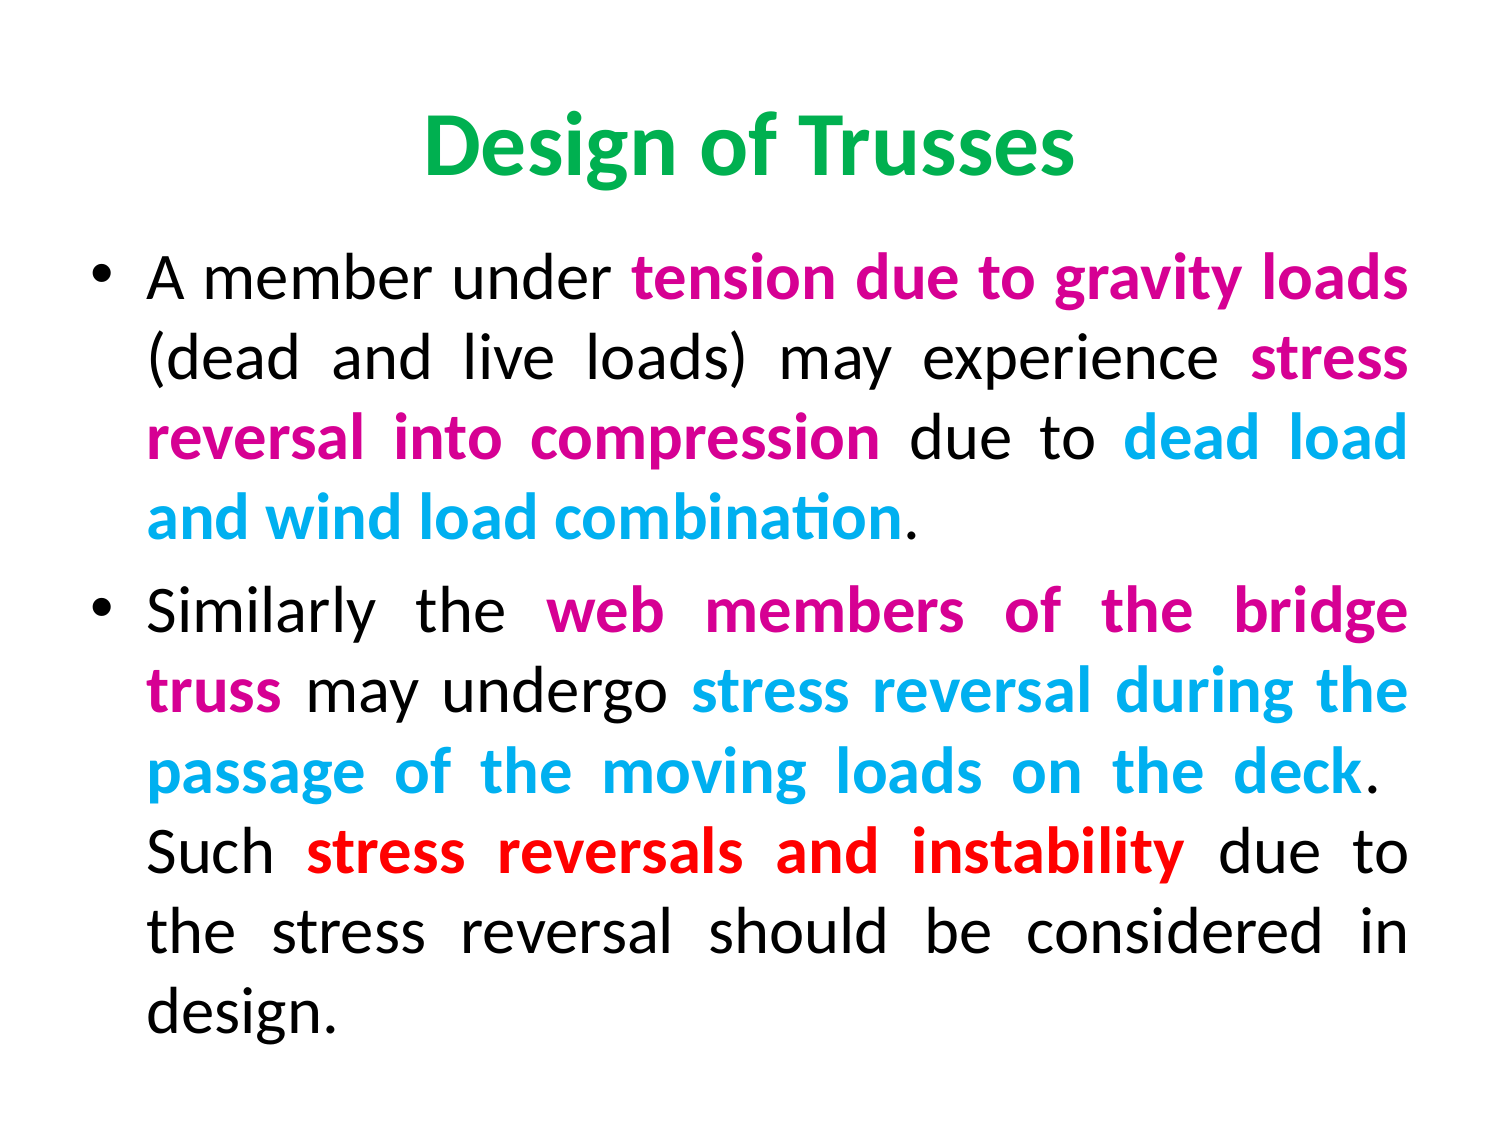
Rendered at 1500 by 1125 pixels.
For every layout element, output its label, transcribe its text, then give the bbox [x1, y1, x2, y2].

list A member under tension due to gravity loads (dead and live loads) may experience stress reversal into compression due to dead load and wind load combination. Similarly the web members of the bridge truss may undergo stress reversal during the passage of the moving loads on the deck. Such stress reversals and instability due to the stress reversal should be considered in design. [75, 224, 1425, 1125]
title Design of Trusses [75, 45, 1425, 224]
